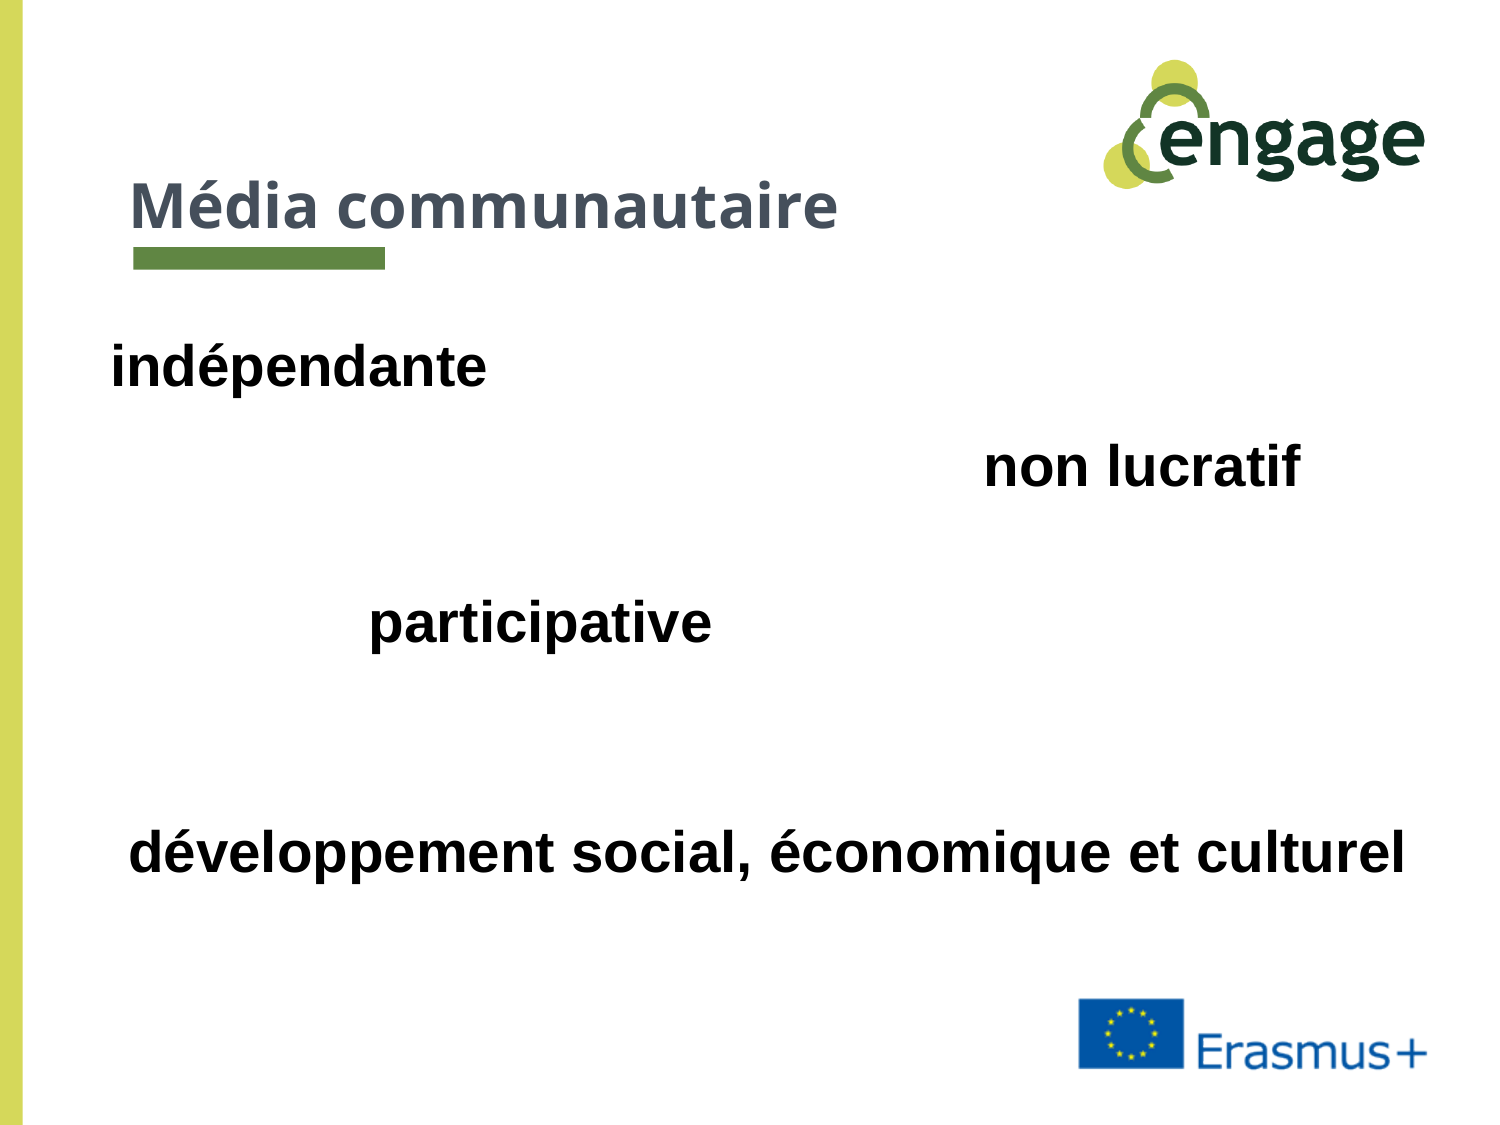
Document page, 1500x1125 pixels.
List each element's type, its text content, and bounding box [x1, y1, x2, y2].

title Média communautaire [113, 0, 1387, 256]
picture [1387, 37, 1448, 212]
picture [1058, 978, 1448, 1090]
text_box indépendante [95, 320, 531, 406]
text_box participative [354, 576, 1069, 662]
text_box développement social, économique et culturel [113, 806, 1462, 892]
text_box non lucratif [969, 420, 1347, 506]
